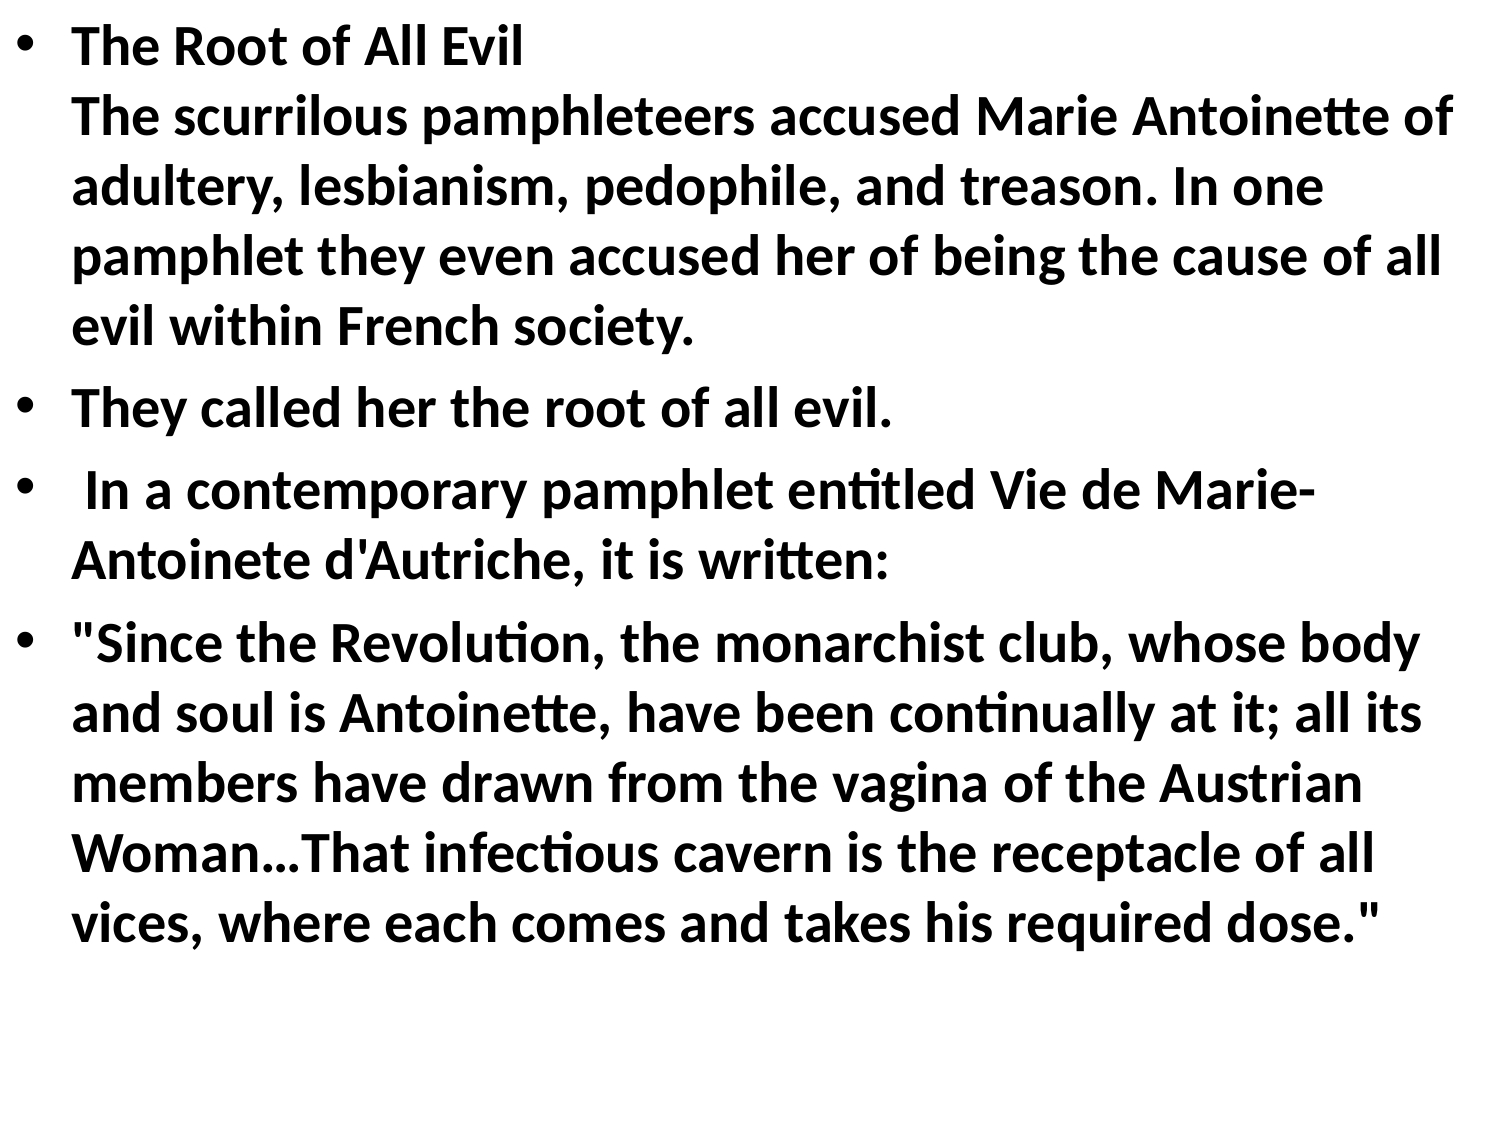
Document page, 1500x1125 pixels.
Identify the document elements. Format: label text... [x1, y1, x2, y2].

list The Root of All Evil The scurrilous pamphleteers accused Marie Antoinette of adultery, lesbianism, pedophile, and treason. In one pamphlet they even accused her of being the cause of all evil within French society. They called her the root of all evil. In a contemporary pamphlet entitled Vie de Marie-Antoinete d'Autriche, it is written: "Since the Revolution, the monarchist club, whose body and soul is Antoinette, have been continually at it; all its members have drawn from the vagina of the Austrian Woman…That infectious cavern is the receptacle of all vices, where each comes and takes his required dose." [0, 0, 1500, 1005]
